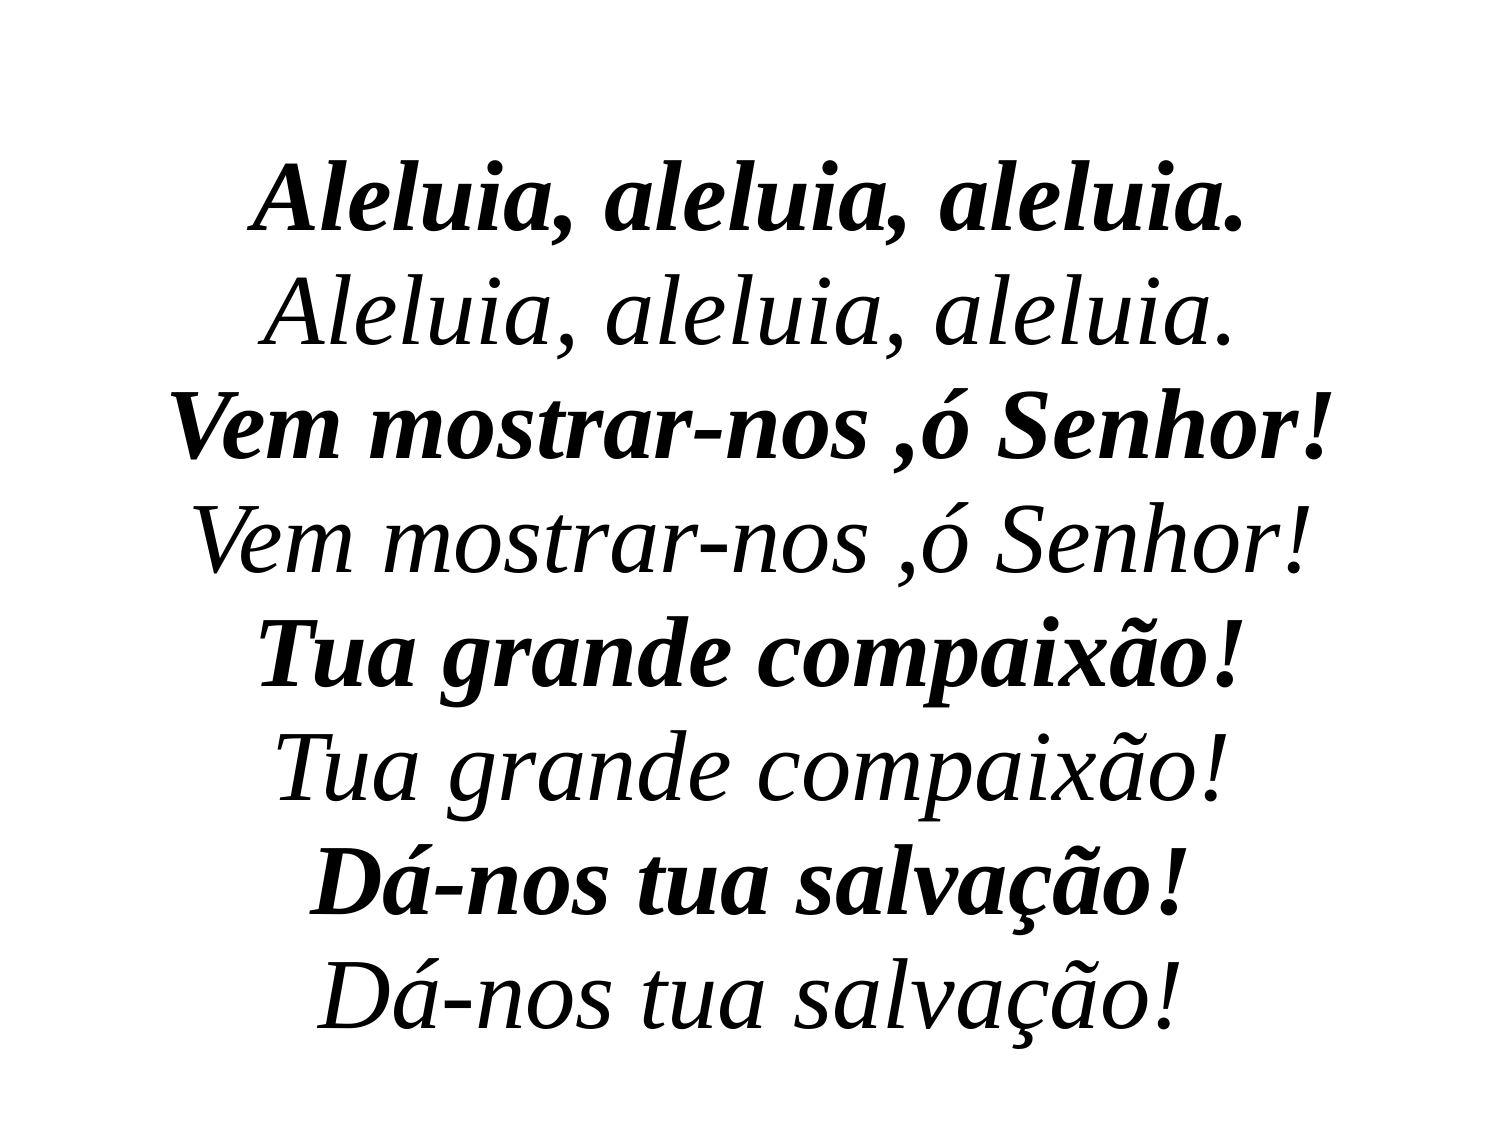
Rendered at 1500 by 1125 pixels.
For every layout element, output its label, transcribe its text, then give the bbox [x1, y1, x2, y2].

list Aleluia, aleluia, aleluia. Aleluia, aleluia, aleluia. Vem mostrar-nos ,ó Senhor! Vem mostrar-nos ,ó Senhor! Tua grande compaixão! Tua grande compaixão! Dá-nos tua salvação! Dá-nos tua salvação! [20, 22, 1483, 1082]
